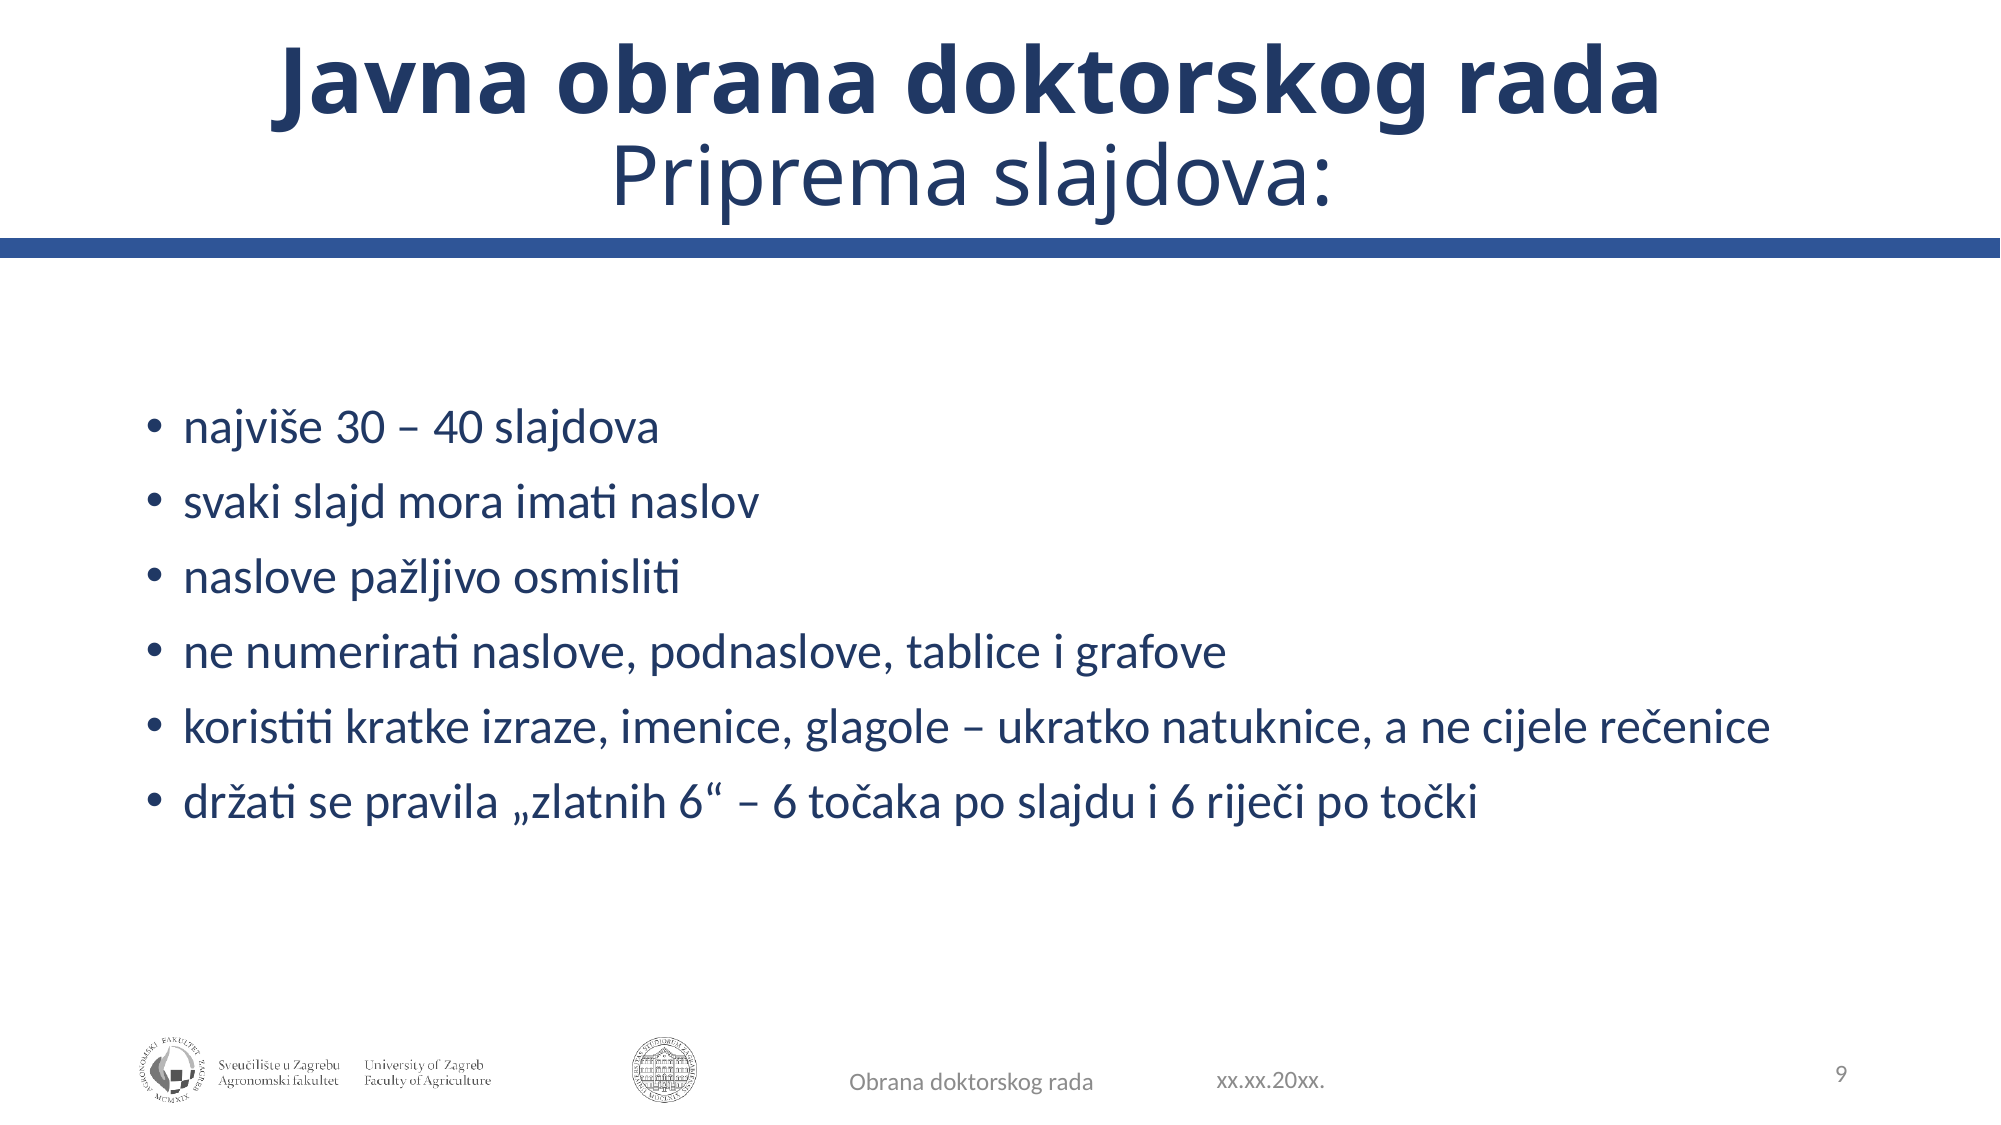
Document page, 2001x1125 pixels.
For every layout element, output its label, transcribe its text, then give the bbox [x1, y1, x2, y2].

text_box najviše 30 – 40 slajdova svaki slajd mora imati naslov naslove pažljivo osmisliti ne numerirati naslove, podnaslove, tablice i grafove koristiti kratke izraze, imenice, glagole – ukratko natuknice, a ne cijele rečenice držati se pravila „zlatnih 6“ – 6 točaka po slajdu i 6 riječi po točki [130, 312, 1849, 975]
slide_number 9 [1412, 1042, 1863, 1103]
slide_number xx.xx.20xx. [1201, 1048, 1369, 1109]
text_box Javna obrana doktorskog rada Priprema slajdova: [53, 26, 1891, 231]
footer Obrana doktorskog rada [833, 1050, 1111, 1111]
